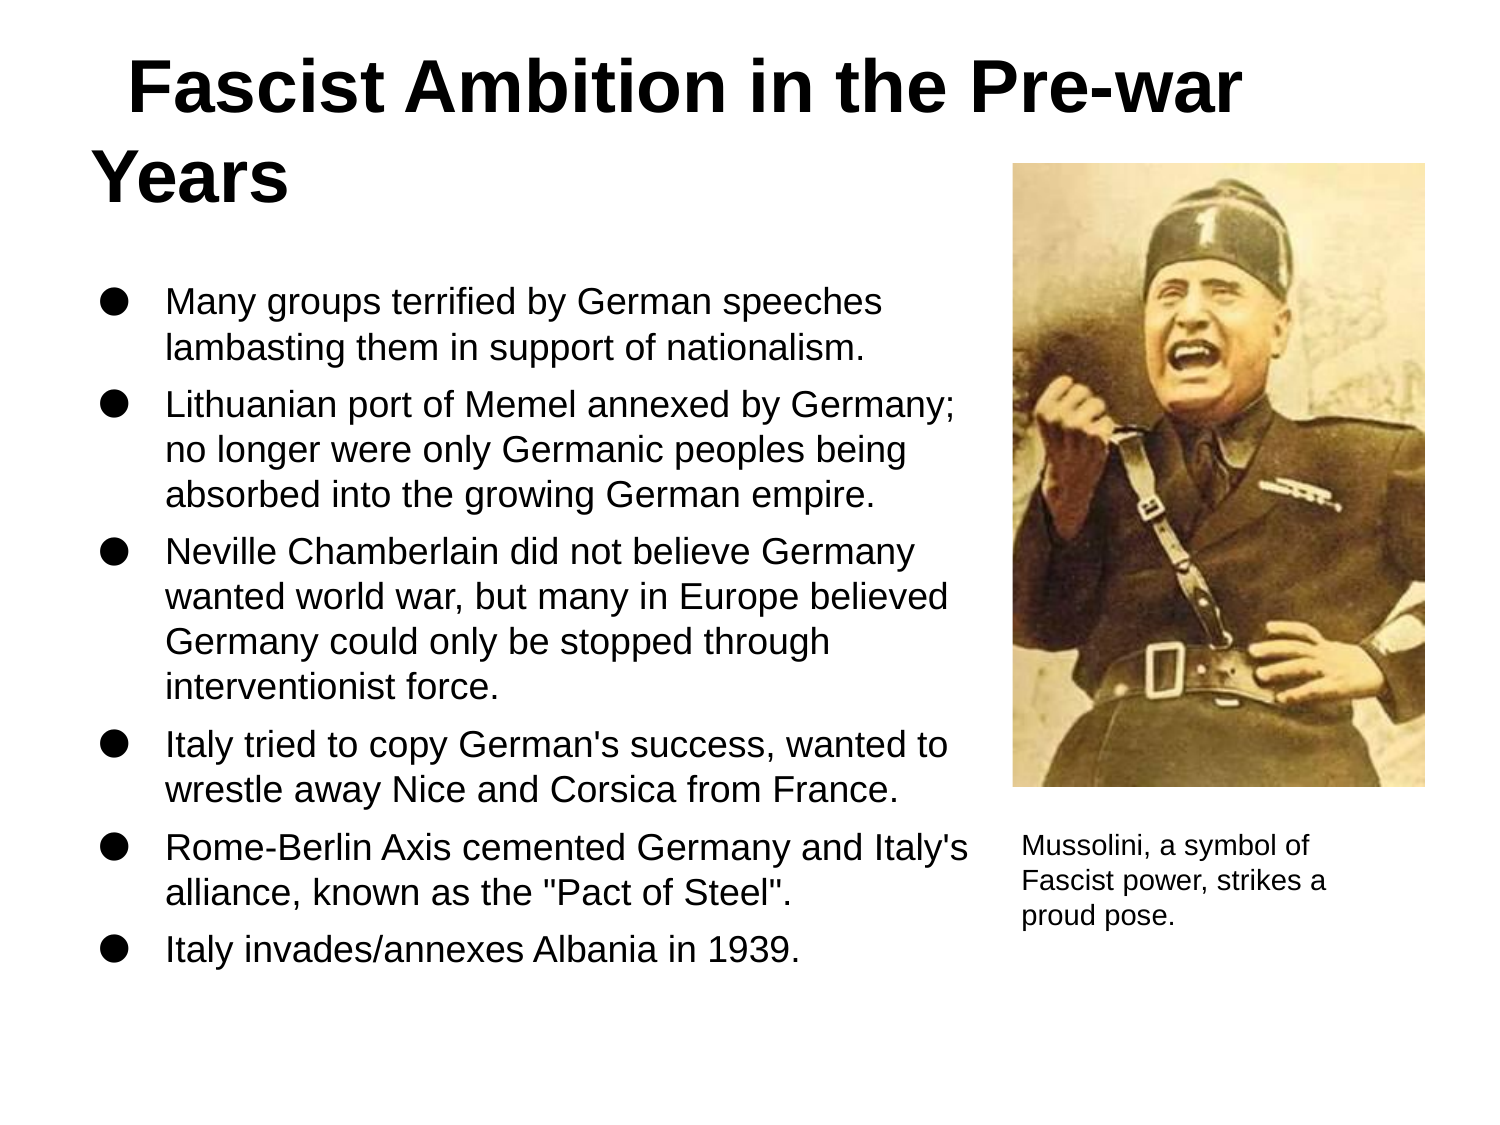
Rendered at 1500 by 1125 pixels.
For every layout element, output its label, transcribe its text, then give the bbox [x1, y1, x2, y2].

title Fascist Ambition in the Pre-war Years [75, 45, 1425, 233]
text_box [1012, 163, 1425, 787]
list Many groups terrified by German speeches lambasting them in support of nationalism. Lithuanian port of Memel annexed by Germany; no longer were only Germanic peoples being absorbed into the growing German empire. Neville Chamberlain did not believe Germany wanted world war, but many in Europe believed Germany could only be stopped through interventionist force. Italy tried to copy German's success, wanted to wrestle away Nice and Corsica from France. Rome-Berlin Axis cemented Germany and Italy's alliance, known as the "Pact of Steel". Italy invades/annexes Albania in 1939. [75, 262, 999, 1078]
text_box Mussolini, a symbol of Fascist power, strikes a proud pose. [1006, 811, 1424, 992]
